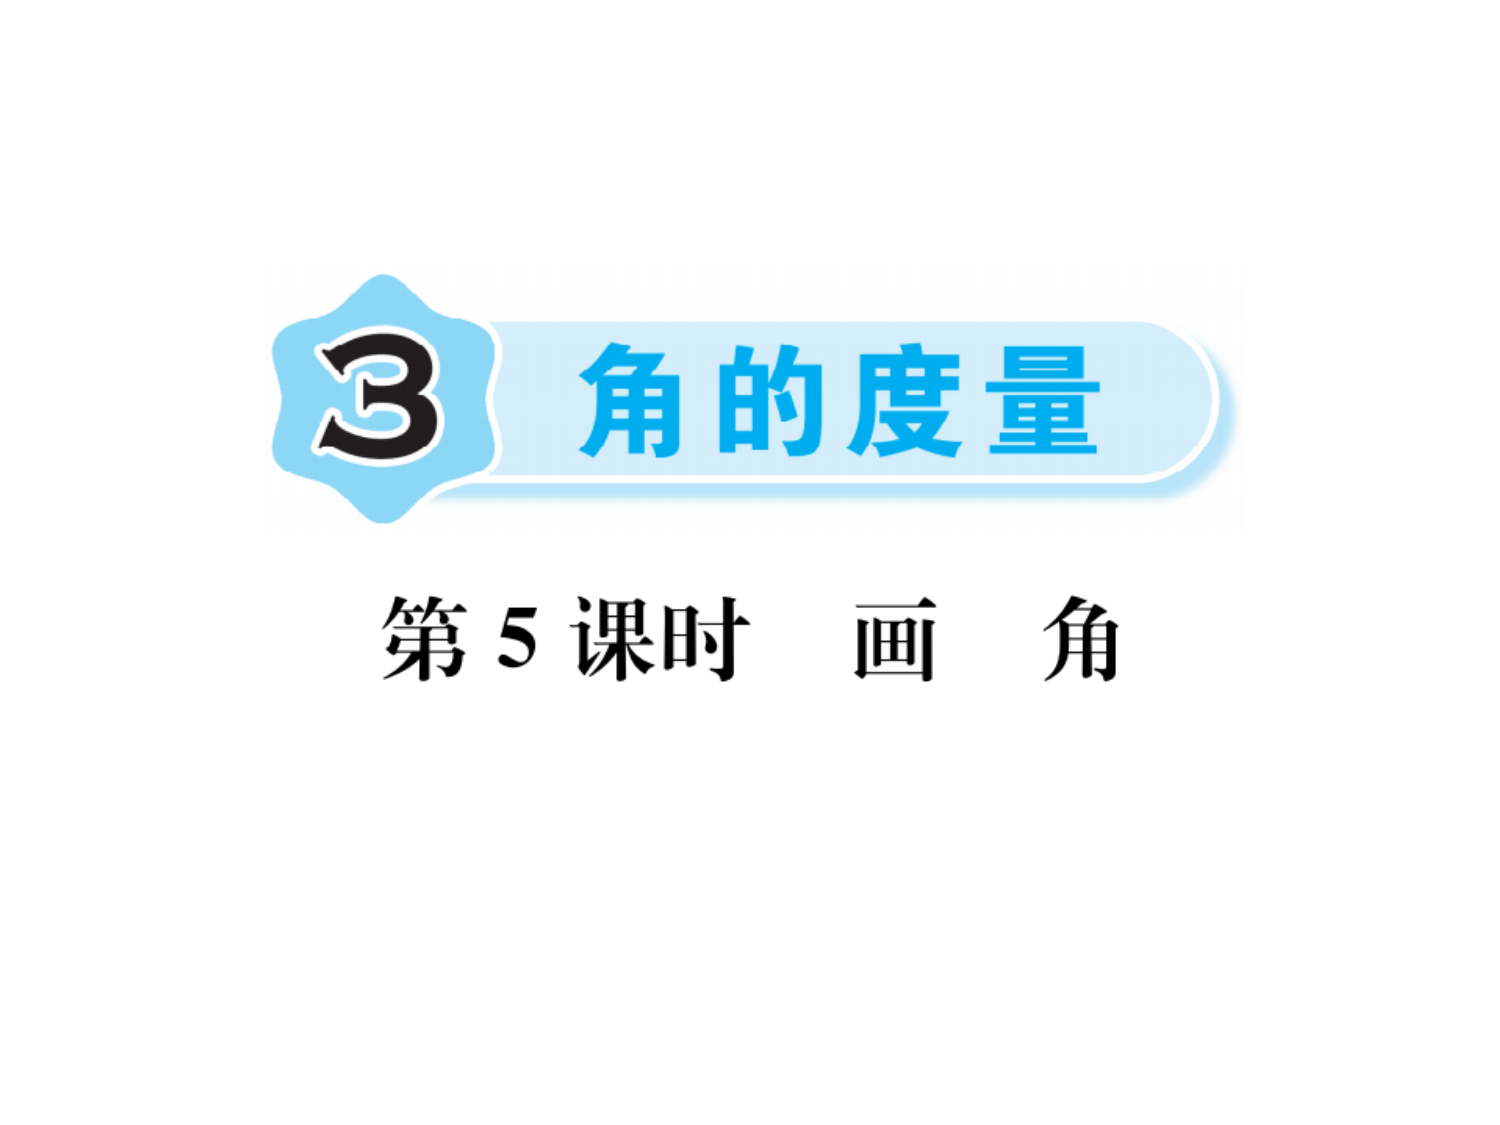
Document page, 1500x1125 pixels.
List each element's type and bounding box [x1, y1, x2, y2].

picture [379, 586, 1130, 691]
picture [265, 267, 1244, 533]
